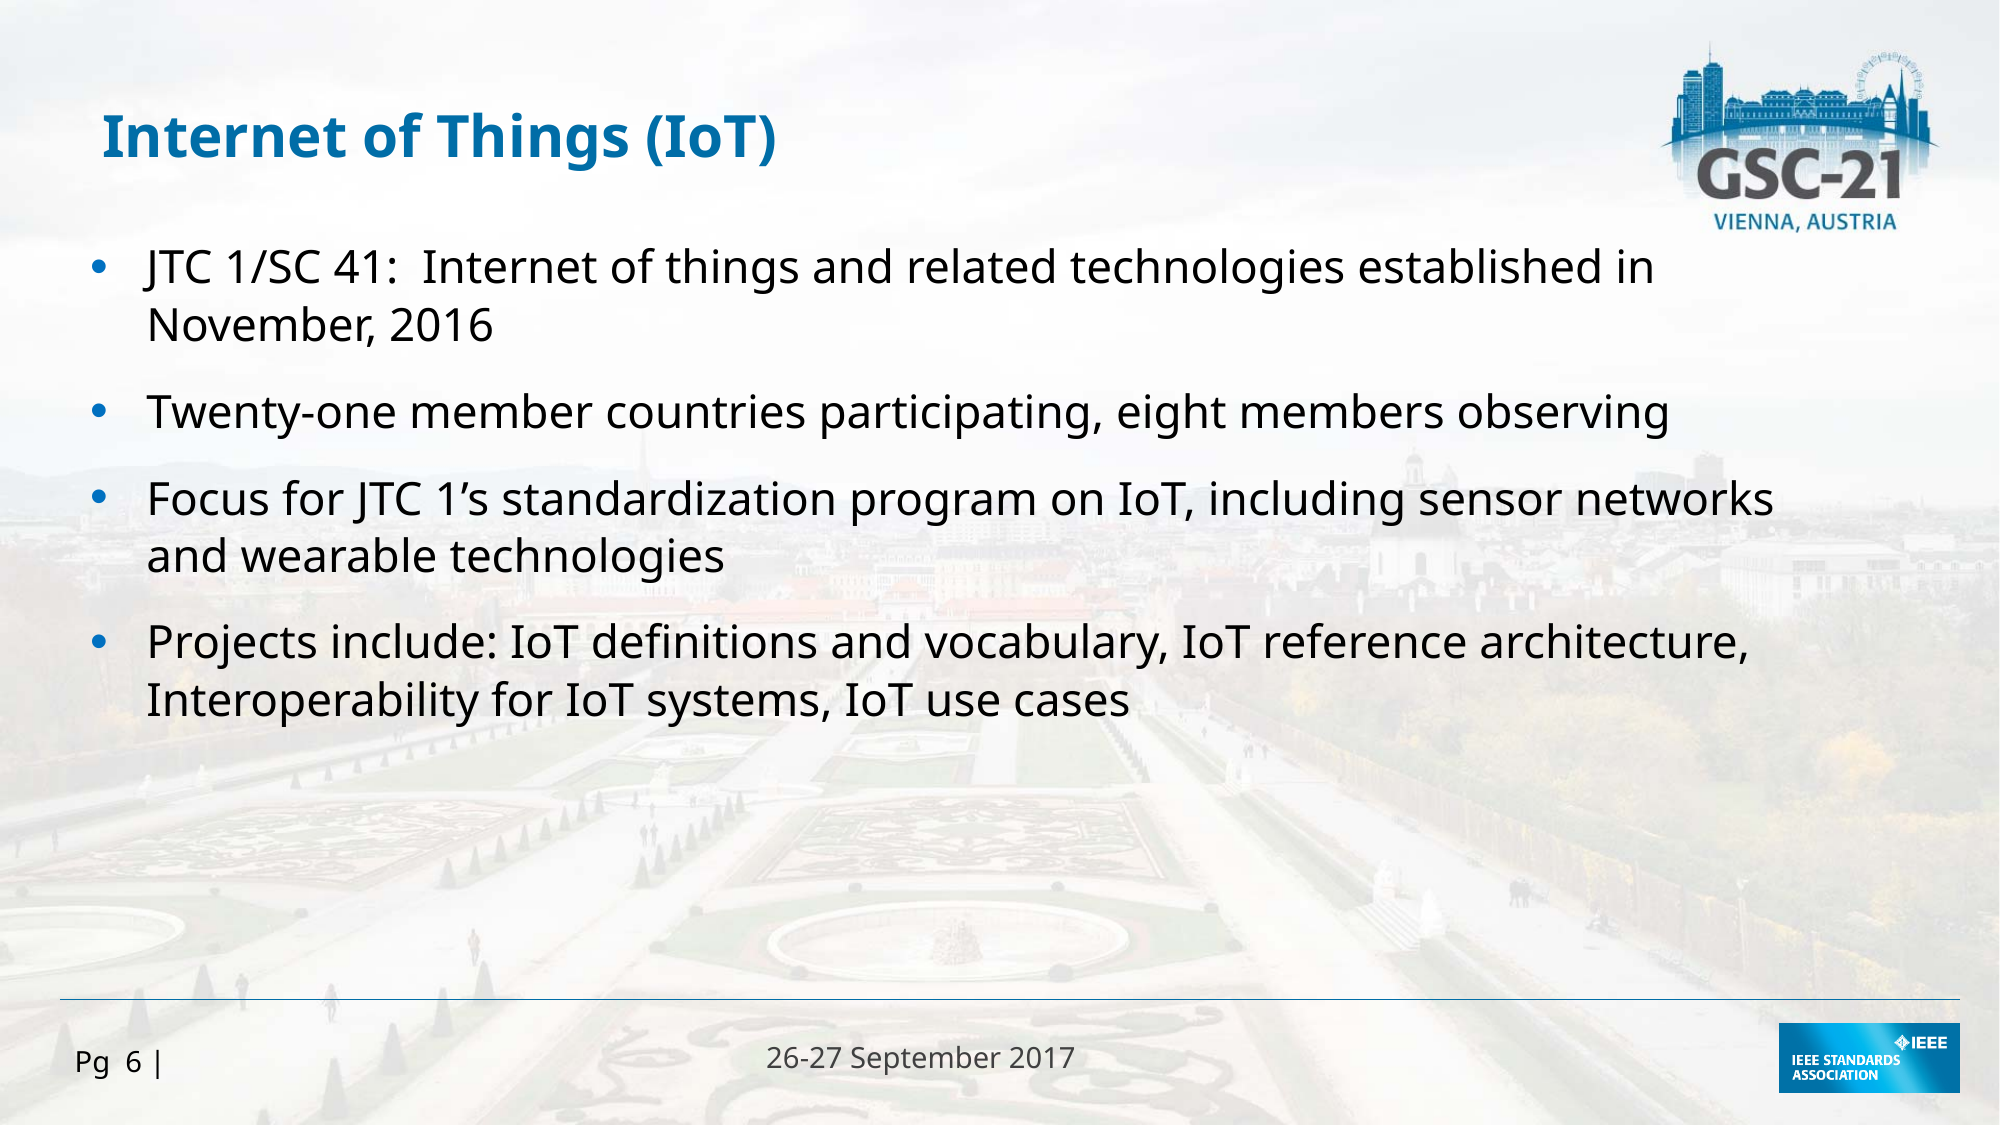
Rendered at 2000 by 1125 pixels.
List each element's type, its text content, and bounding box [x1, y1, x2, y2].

list Internet of Things (IoT) [102, 101, 1899, 208]
list JTC 1/SC 41: Internet of things and related technologies established in November, 2016 Twenty-one member countries participating, eight members observing Focus for JTC 1’s standardization program on IoT, including sensor networks and wearable technologies Projects include: IoT definitions and vocabulary, IoT reference architecture, Interoperability for IoT systems, IoT use cases [90, 232, 1839, 975]
slide_number Pg 6 | [59, 1035, 475, 1094]
picture [0, 0, 2000, 1125]
